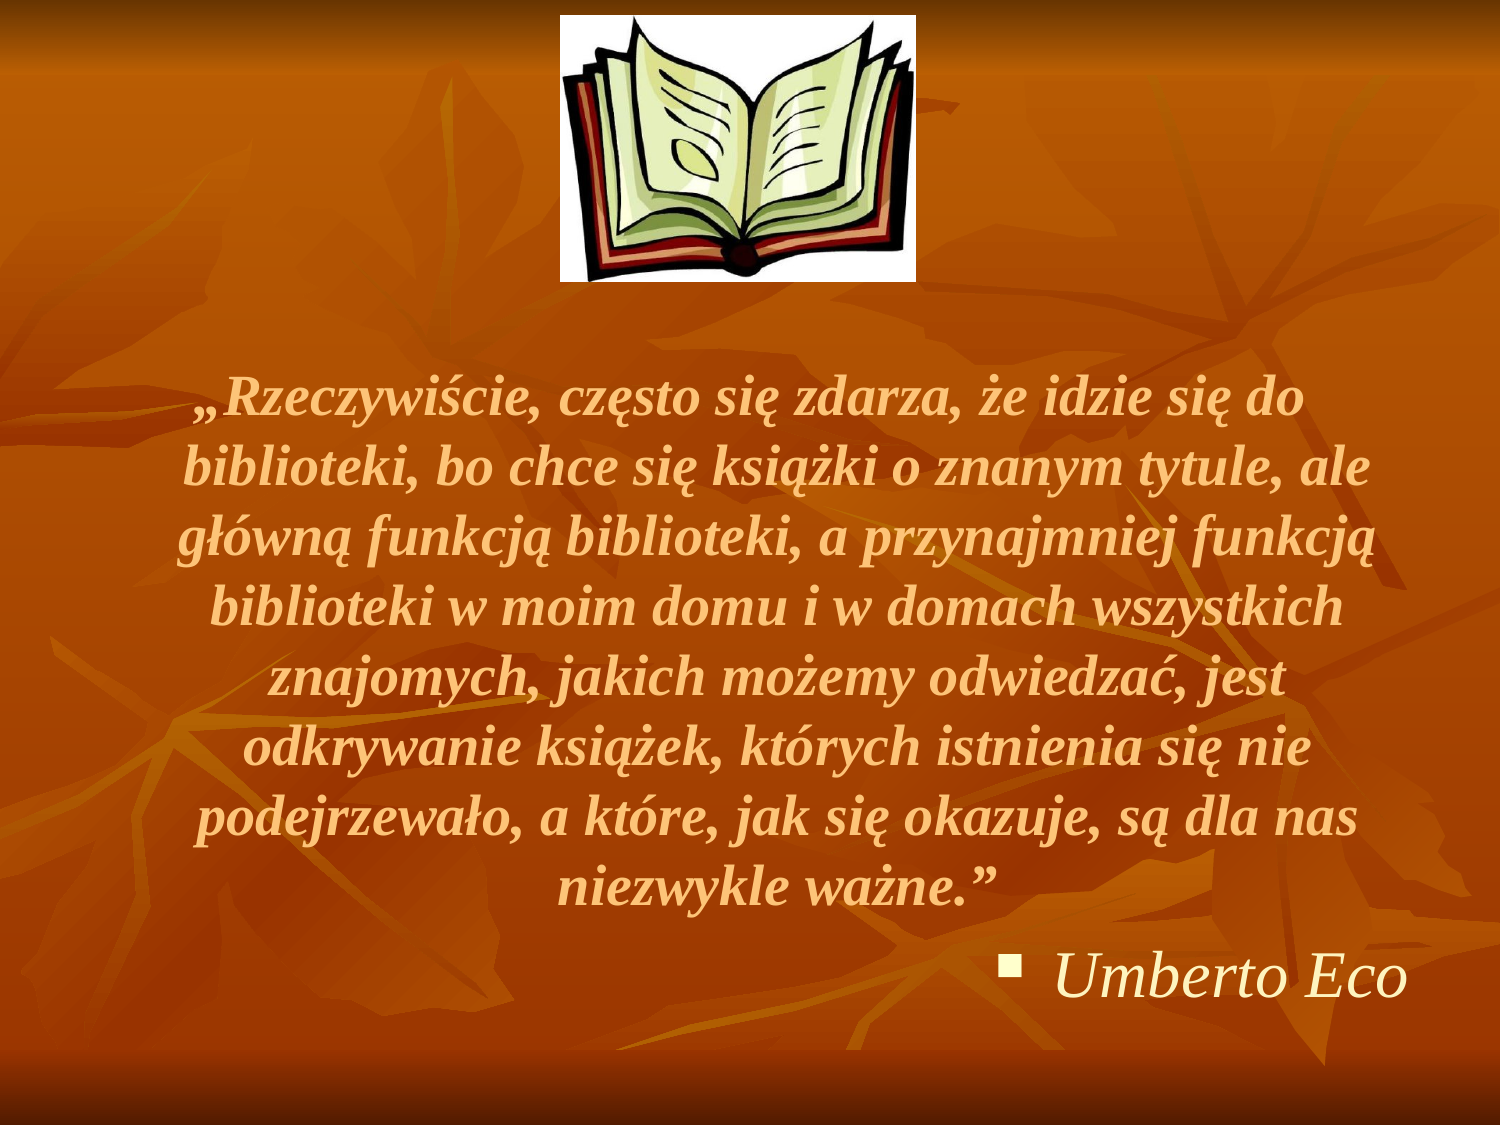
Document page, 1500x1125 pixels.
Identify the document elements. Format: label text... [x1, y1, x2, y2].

list „Rzeczywiście, często się zdarza, że idzie się do biblioteki, bo chce się książki o znanym tytule, ale główną funkcją biblioteki, a przynajmniej funkcją biblioteki w moim domu i w domach wszystkich znajomych, jakich możemy odwiedzać, jest odkrywanie książek, których istnienia się nie podejrzewało, a które, jak się okazuje, są dla nas niezwykle ważne.” Umberto Eco [74, 349, 1426, 1006]
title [560, 15, 916, 282]
